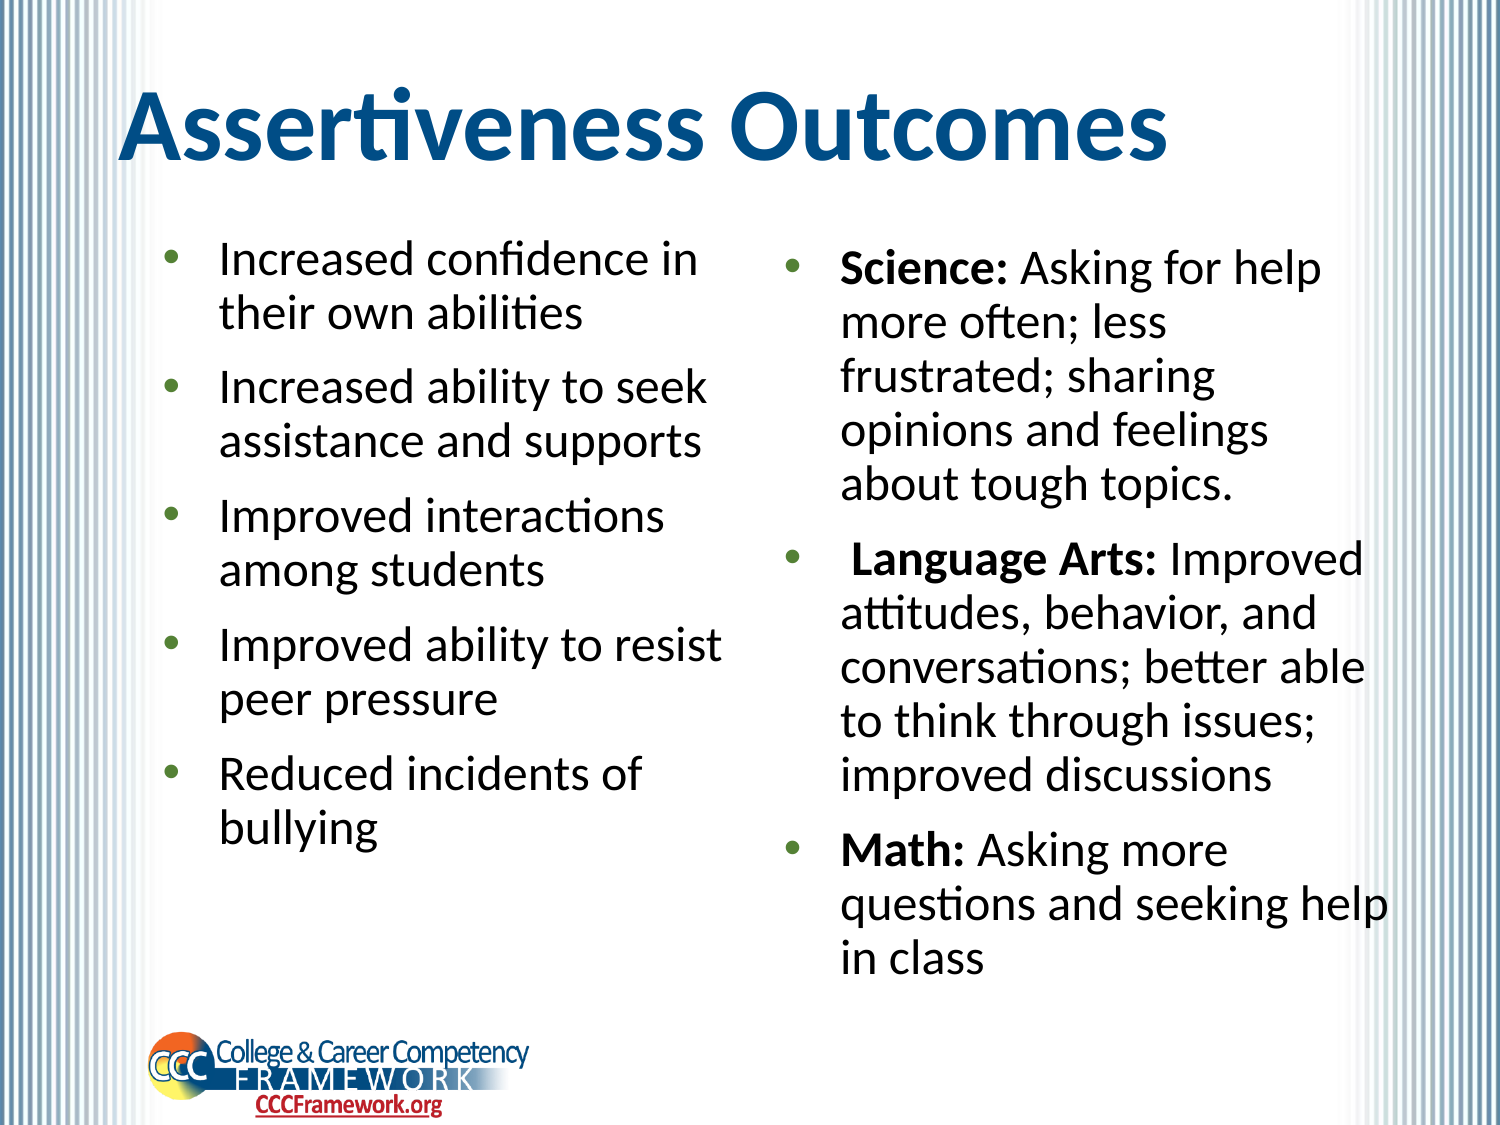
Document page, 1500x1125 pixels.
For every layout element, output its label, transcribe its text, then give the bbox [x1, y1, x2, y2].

picture [0, 0, 1500, 1125]
list Increased confidence in their own abilities Increased ability to seek assistance and supports Improved interactions among students Improved ability to resist peer pressure Reduced incidents of bullying [128, 224, 767, 939]
list Science: Asking for help more often; less frustrated; sharing opinions and feelings about tough topics. Language Arts: Improved attitudes, behavior, and conversations; better able to think through issues; improved discussions Math: Asking more questions and seeking help in class [750, 234, 1407, 1028]
title Assertiveness Outcomes [103, 59, 1397, 193]
